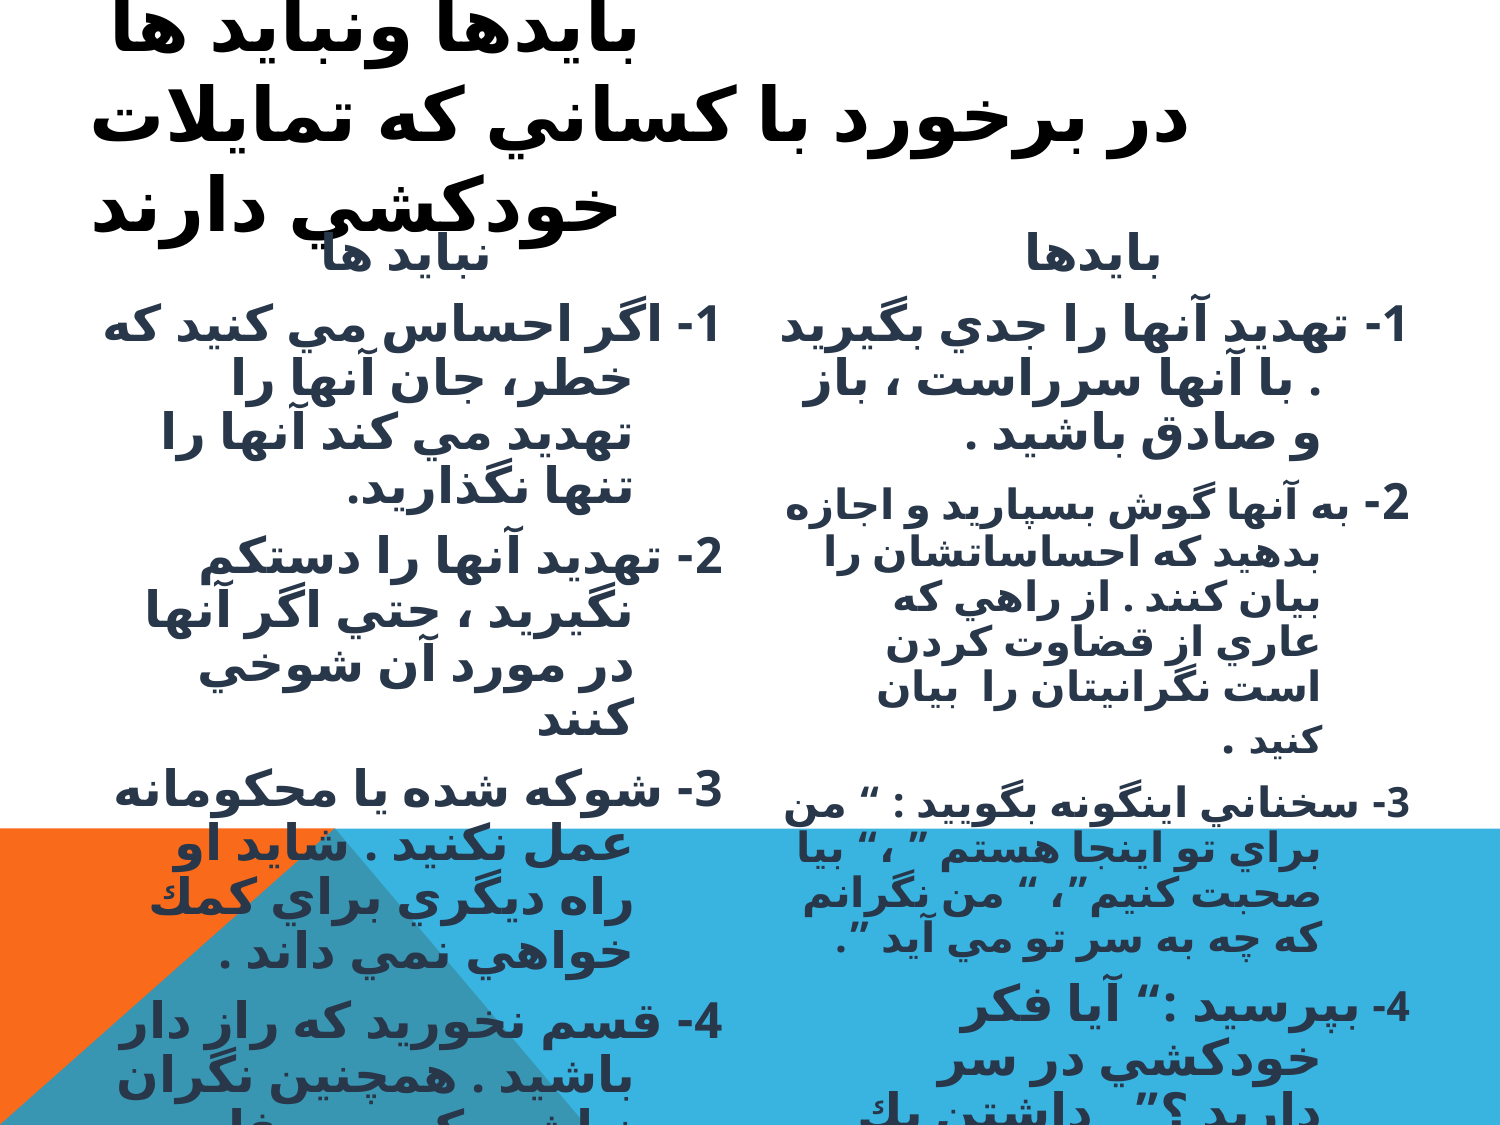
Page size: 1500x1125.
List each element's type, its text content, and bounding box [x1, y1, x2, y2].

title بايدها ونبايد ها در برخورد با كساني كه تمايلات خودكشي دارند [75, 37, 1425, 185]
list نبايد ها 1- اگر احساس مي كنيد كه خطر، جان آنها را تهديد مي كند آنها را تنها نگذاريد. 2- تهديد آنها را دستكم نگيريد ، حتي اگر آنها در مورد آن شوخي كنند 3- شوكه شده يا محكومانه عمل نكنيد . شايد او راه ديگري براي كمك خواهي نمي داند . 4- قسم نخوريد كه راز دار باشيد . همچنين نگران نباشيد كه بي وفا قلمداد شويد . [75, 220, 738, 1000]
list بايدها 1- تهديد آنها را جدي بگيريد . با آنها سرراست ، باز و صادق باشيد . 2- به آنها گوش بسپاريد و اجازه بدهيد كه احساساتشان را بيان كنند . از راهي كه عاري از قضاوت كردن است نگرانيتان را بيان كنيد . 3- سخناني اينگونه بگوييد : “ من براي تو اينجا هستم ” ،“ بيا صحبت كنيم”، “ من نگرانم كه چه به سر تو مي آيد ”. 4- بپرسيد :“ آيا فكر خودكشي در سر داريد ؟” داشتن يك نقشه ، حاكي از خطرناك بودن زياد است [762, 220, 1425, 1000]
